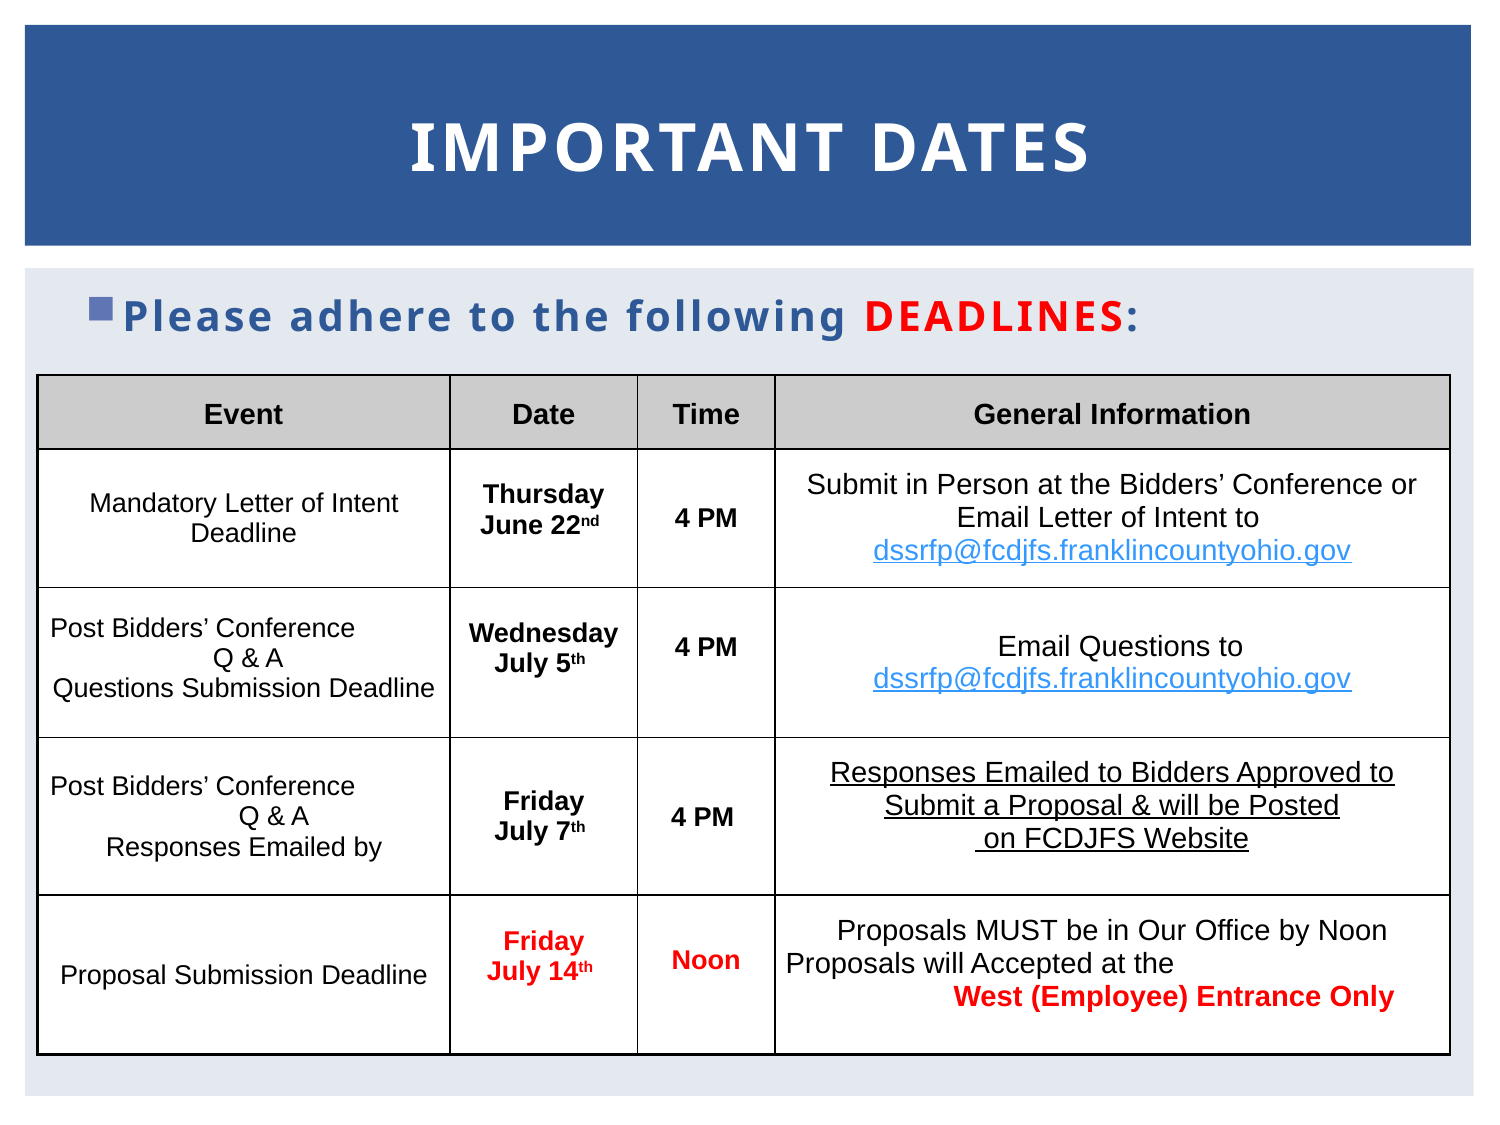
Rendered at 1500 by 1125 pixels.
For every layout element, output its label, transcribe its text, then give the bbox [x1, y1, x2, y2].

table_header General Information [776, 376, 1449, 448]
table_cell Submit in Person at the Bidders’ Conference or Email Letter of Intent to dssrfp@fcdjfs.franklincountyohio.gov [776, 450, 1449, 587]
table_header Time [638, 376, 774, 448]
table_cell Responses Emailed to Bidders Approved to Submit a Proposal & will be Posted on FCDJFS Website [776, 738, 1449, 894]
table_header Event [39, 376, 449, 448]
table_cell Friday July 14th [451, 896, 637, 1053]
table_cell Post Bidders’ Conference Q & A Responses Emailed by [39, 738, 449, 894]
table_cell 4 PM [638, 588, 774, 737]
table_cell Proposal Submission Deadline [39, 896, 449, 1053]
table_cell Post Bidders’ Conference Q & A Questions Submission Deadline [39, 588, 449, 737]
table_cell Friday July 7th [451, 738, 637, 894]
table_cell Wednesday July 5th [451, 588, 637, 737]
table_cell Thursday June 22nd [451, 450, 637, 587]
table_cell Proposals Must be in Our Office by Noon Proposals will Accepted at the West (Employee) Entrance Only [776, 896, 1449, 1053]
title Important dates [62, 58, 1438, 232]
table_cell Mandatory Letter of Intent Deadline [39, 450, 449, 587]
list Please adhere to the following DEADLINES: [62, 281, 1442, 374]
table_cell 4 PM [638, 738, 774, 894]
table_cell Noon [638, 896, 774, 1053]
table_cell 4 PM [638, 450, 774, 587]
table_cell Email Questions to dssrfp@fcdjfs.franklincountyohio.gov [776, 588, 1449, 737]
table_header Date [451, 376, 637, 448]
